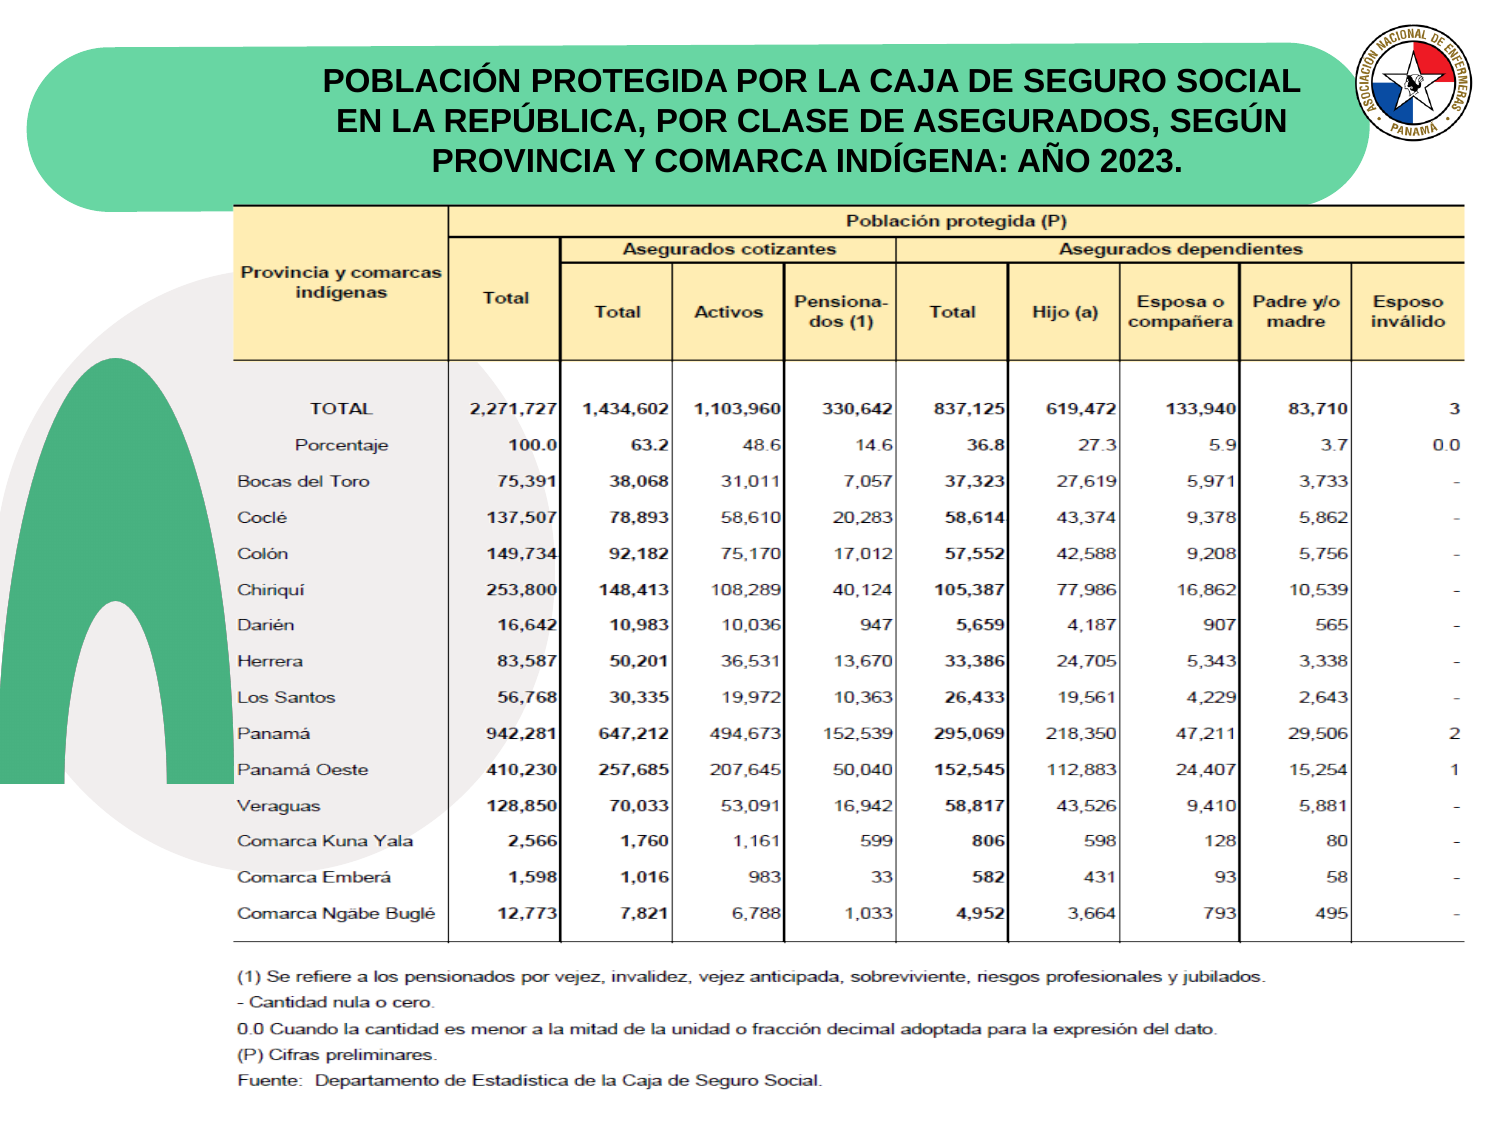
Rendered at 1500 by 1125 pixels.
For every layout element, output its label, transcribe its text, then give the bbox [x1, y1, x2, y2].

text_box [0, 268, 144, 874]
text_box POBLACIÓN PROTEGIDA POR LA CAJA DE SEGURO SOCIAL EN LA REPÚBLICA, POR CLASE DE ASEGURADOS, SEGÚN PROVINCIA Y COMARCA INDÍGENA: AÑO 2023. [290, 51, 1335, 186]
picture [1351, 20, 1475, 142]
picture [149, 187, 1475, 1108]
